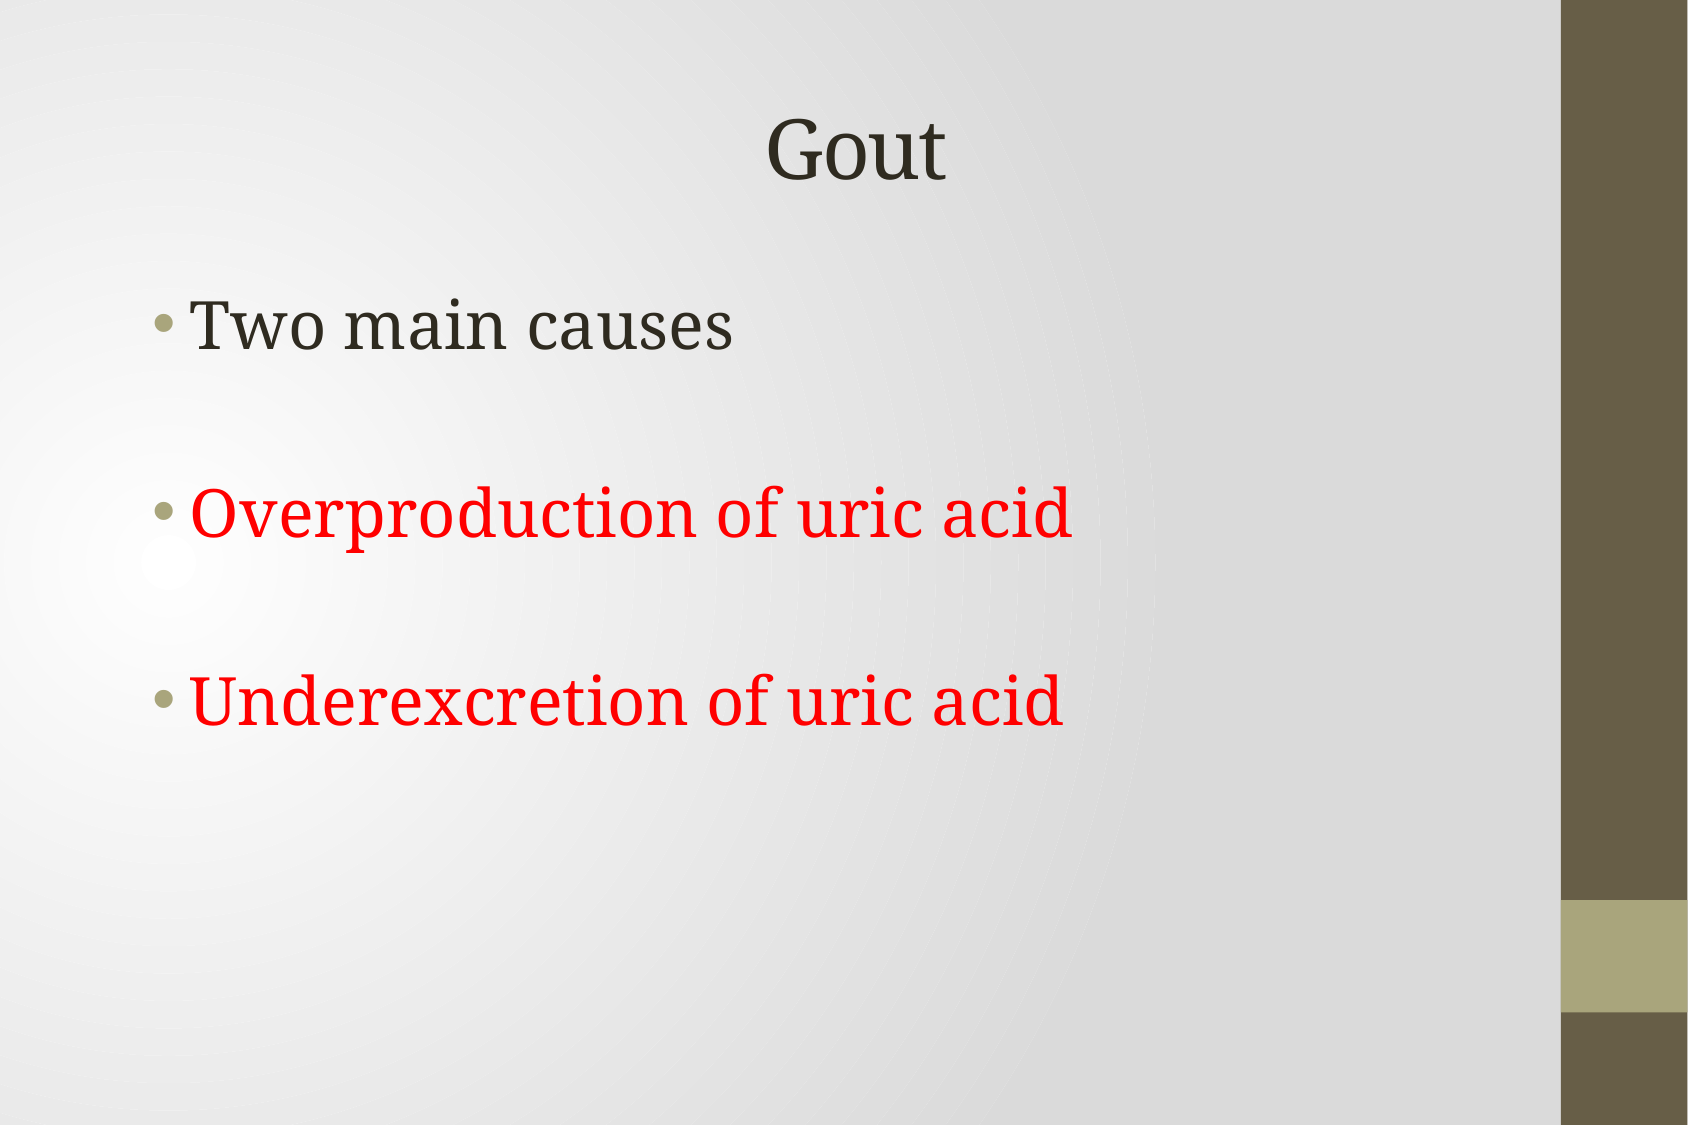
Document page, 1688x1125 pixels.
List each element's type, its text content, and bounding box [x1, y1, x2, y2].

title Gout [181, 87, 1532, 205]
list Two main causes Overproduction of uric acid Underexcretion of uric acid [118, 275, 1550, 1000]
